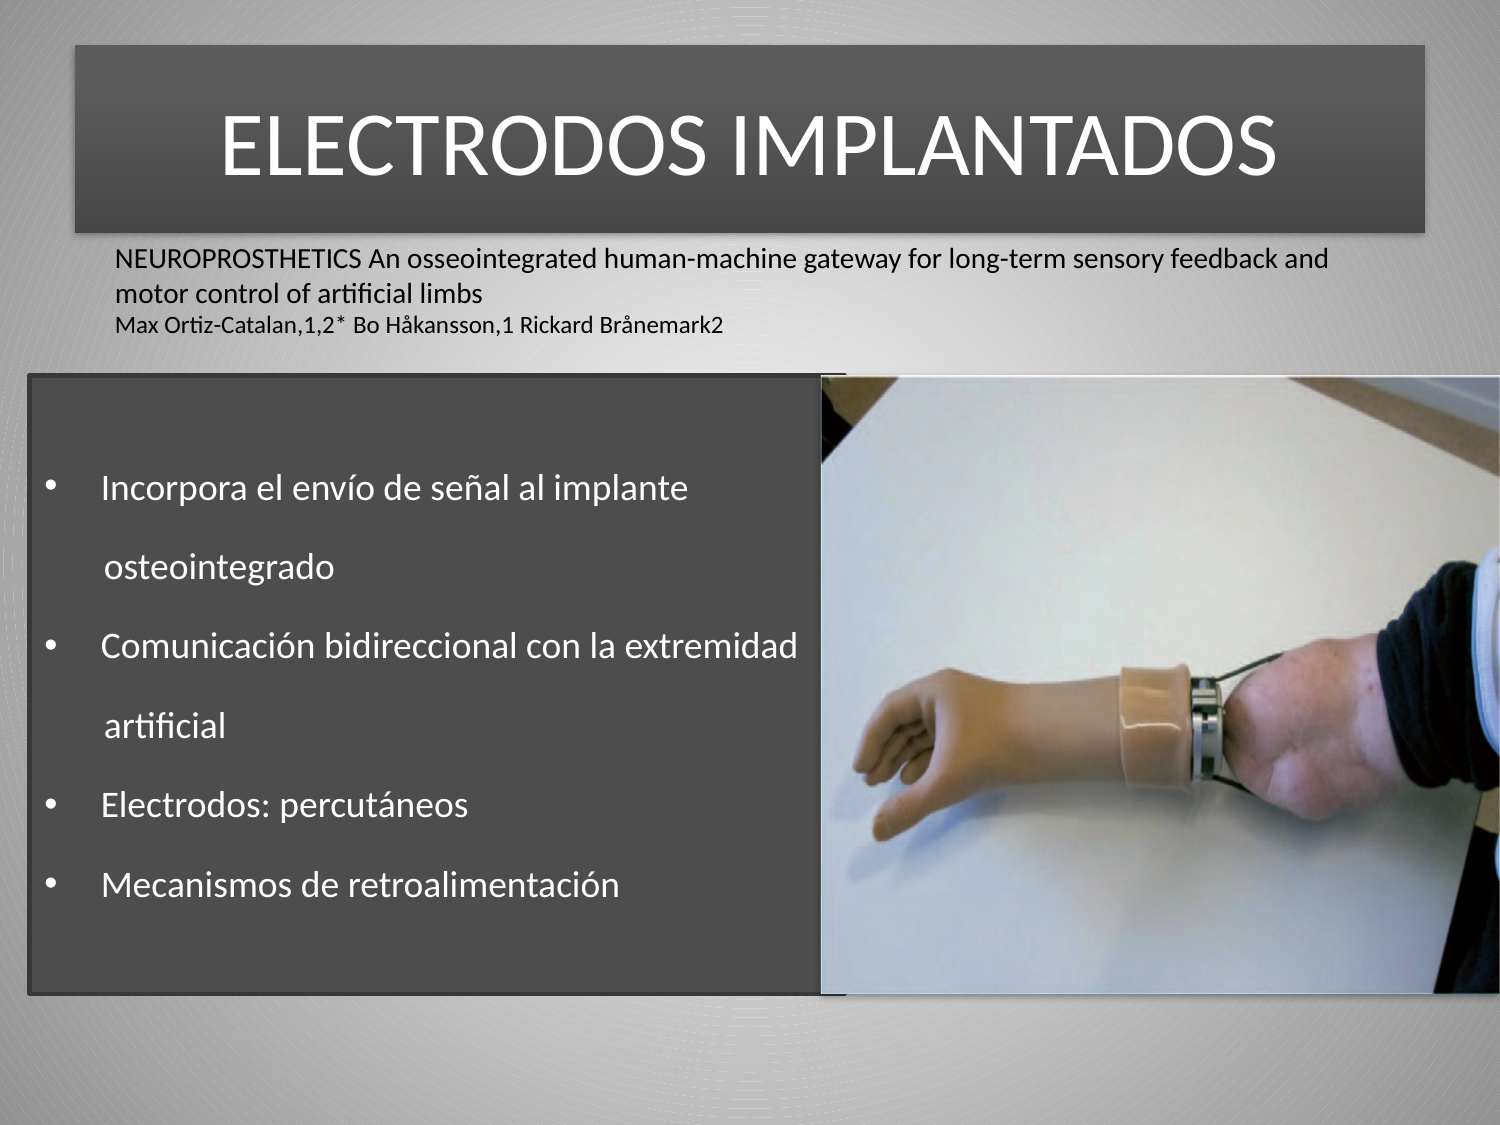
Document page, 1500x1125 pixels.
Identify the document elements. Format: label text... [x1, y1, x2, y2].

text_box NEUROPROSTHETICS An osseointegrated human-machine gateway for long-term sensory feedback and motor control of artificial limbs Max Ortiz-Catalan,1,2* Bo Håkansson,1 Rickard Brånemark2 [100, 231, 1412, 347]
title ELECTRODOS IMPLANTADOS [75, 45, 1425, 233]
picture [820, 375, 1500, 994]
list Incorpora el envío de señal al implante osteointegrado Comunicación bidireccional con la extremidad artificial Electrodos: percutáneos Mecanismos de retroalimentación [27, 373, 819, 996]
